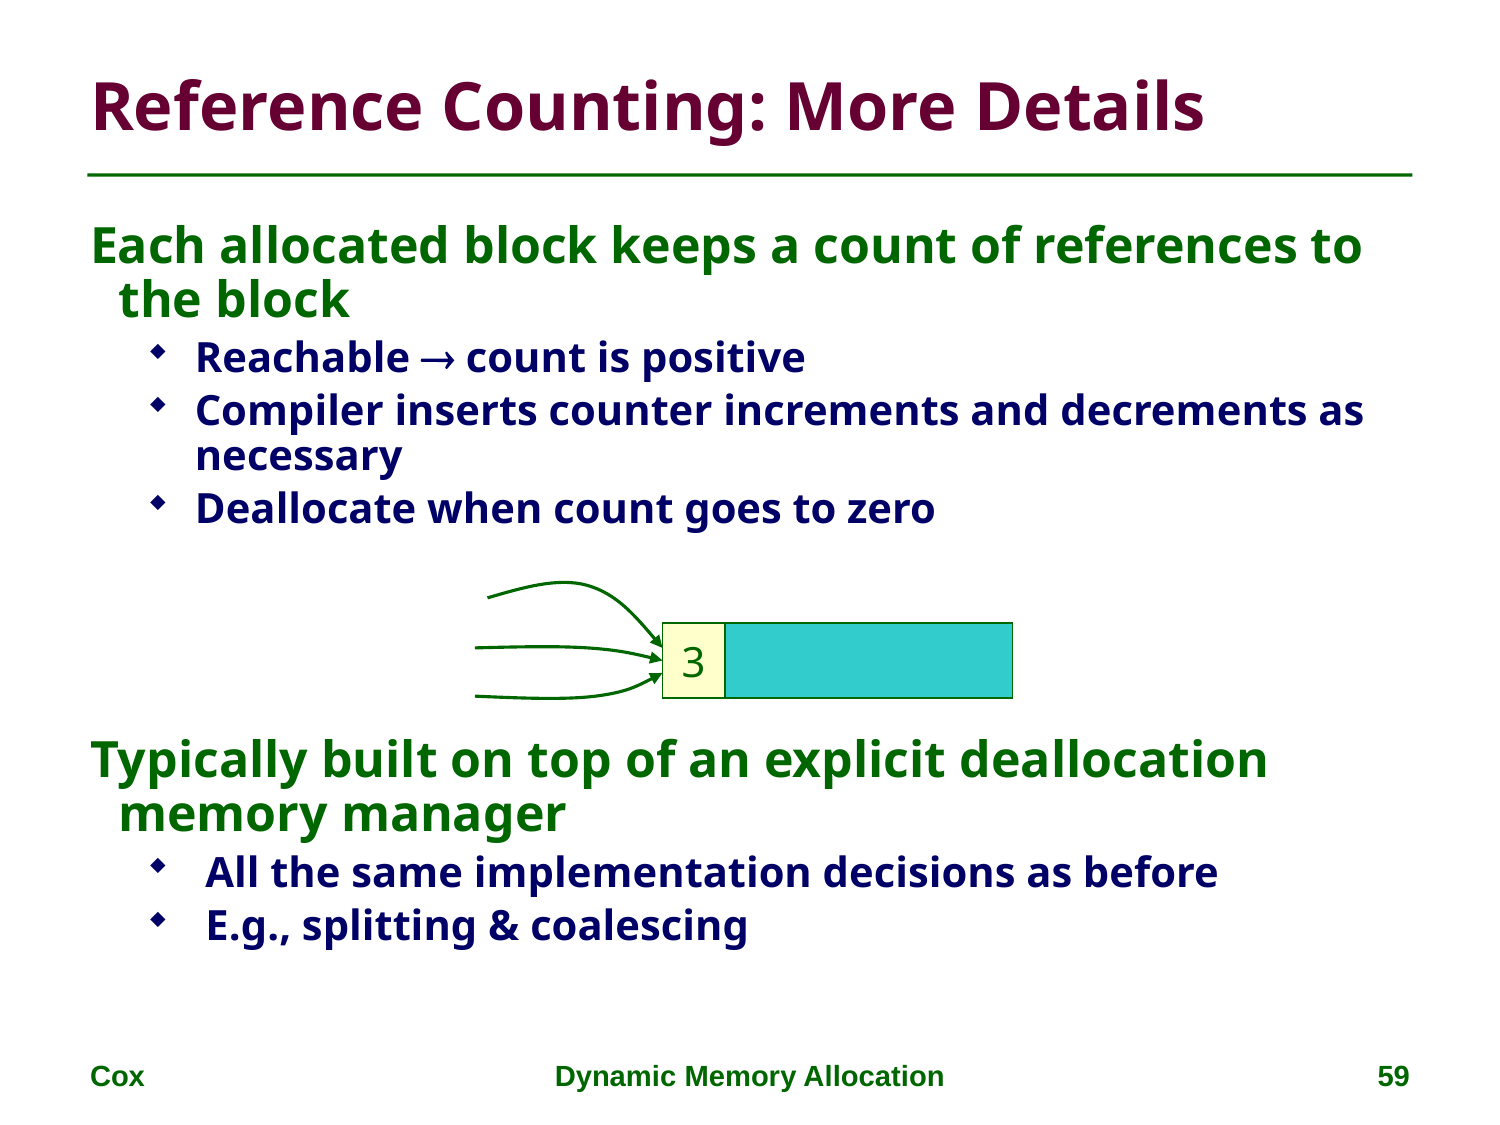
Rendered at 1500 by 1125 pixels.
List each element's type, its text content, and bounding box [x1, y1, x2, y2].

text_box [49, 270, 1013, 701]
list Each allocated block keeps a count of references to the block Reachable  count is positive Compiler inserts counter increments and decrements as necessary Deallocate when count goes to zero Typically built on top of an explicit deallocation memory manager All the same implementation decisions as before E.g., splitting & coalescing [75, 212, 1425, 1005]
slide_number 59 [1074, 1049, 1426, 1103]
title Reference Counting: More Details [75, 45, 1425, 163]
footer Dynamic Memory Allocation [512, 1049, 988, 1103]
slide_number Cox [74, 1049, 426, 1103]
